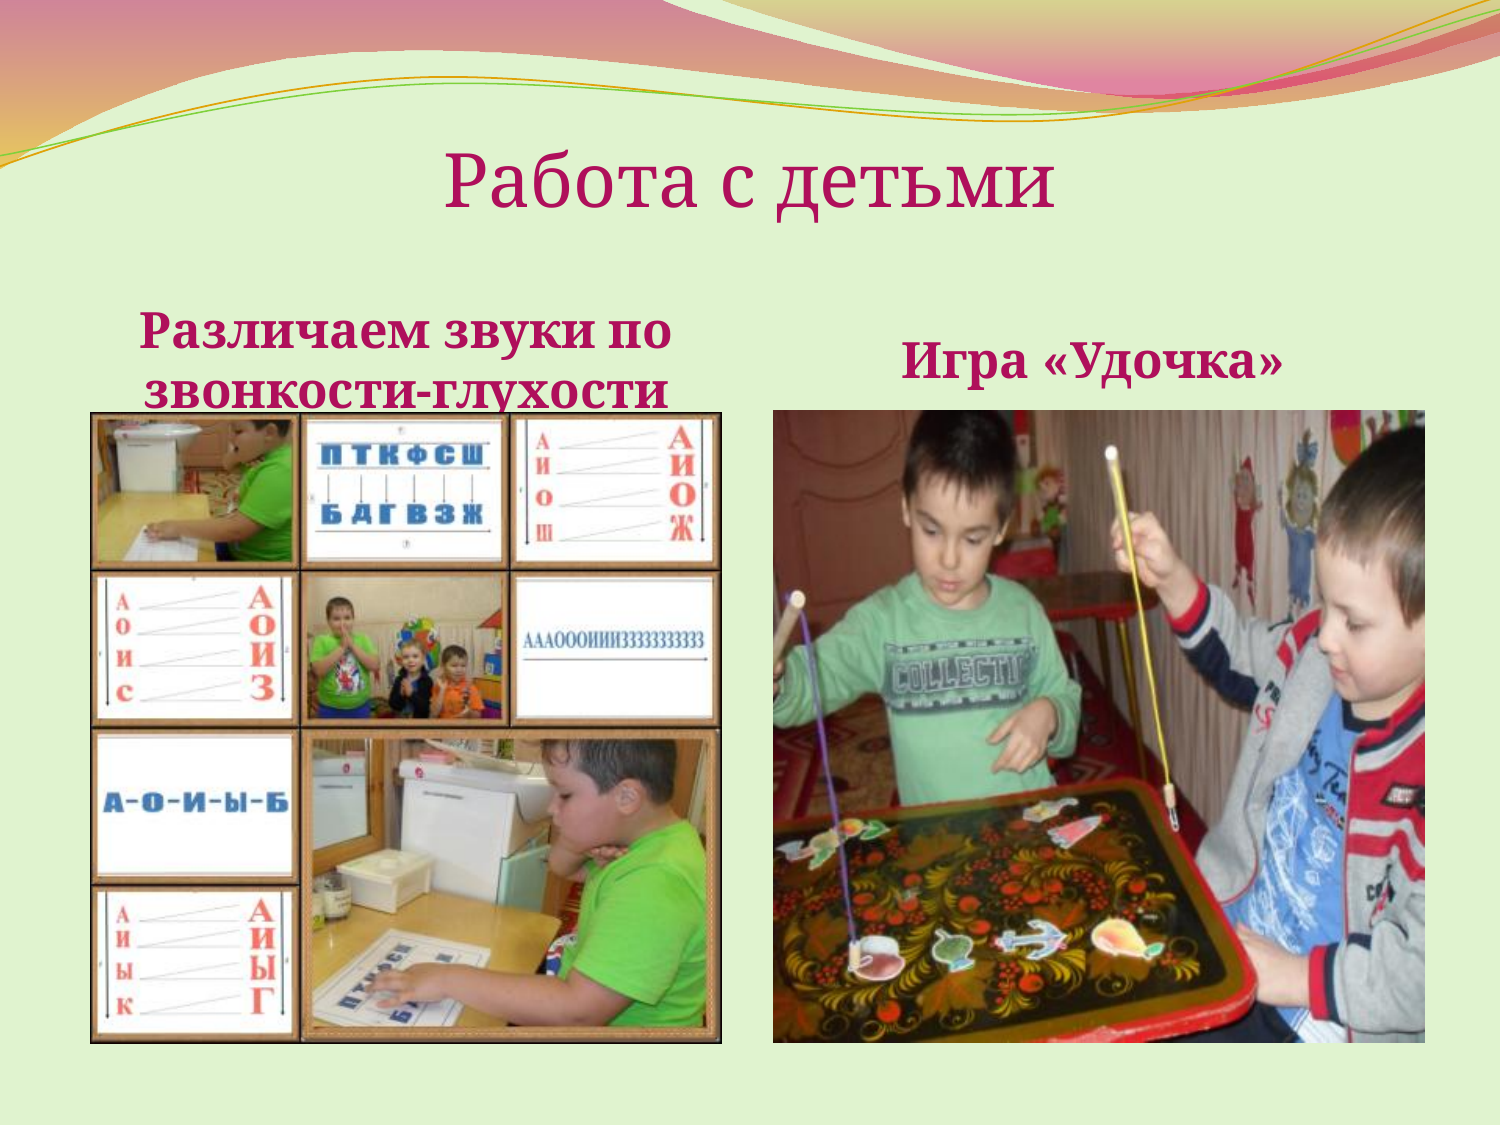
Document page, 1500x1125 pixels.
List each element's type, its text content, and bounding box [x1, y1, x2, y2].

list Игра «Удочка» [761, 304, 1426, 413]
list Различаем звуки по звонкости-глухости [74, 304, 738, 413]
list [90, 412, 723, 1044]
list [773, 409, 1426, 1044]
title Работа с детьми [74, 115, 1426, 223]
